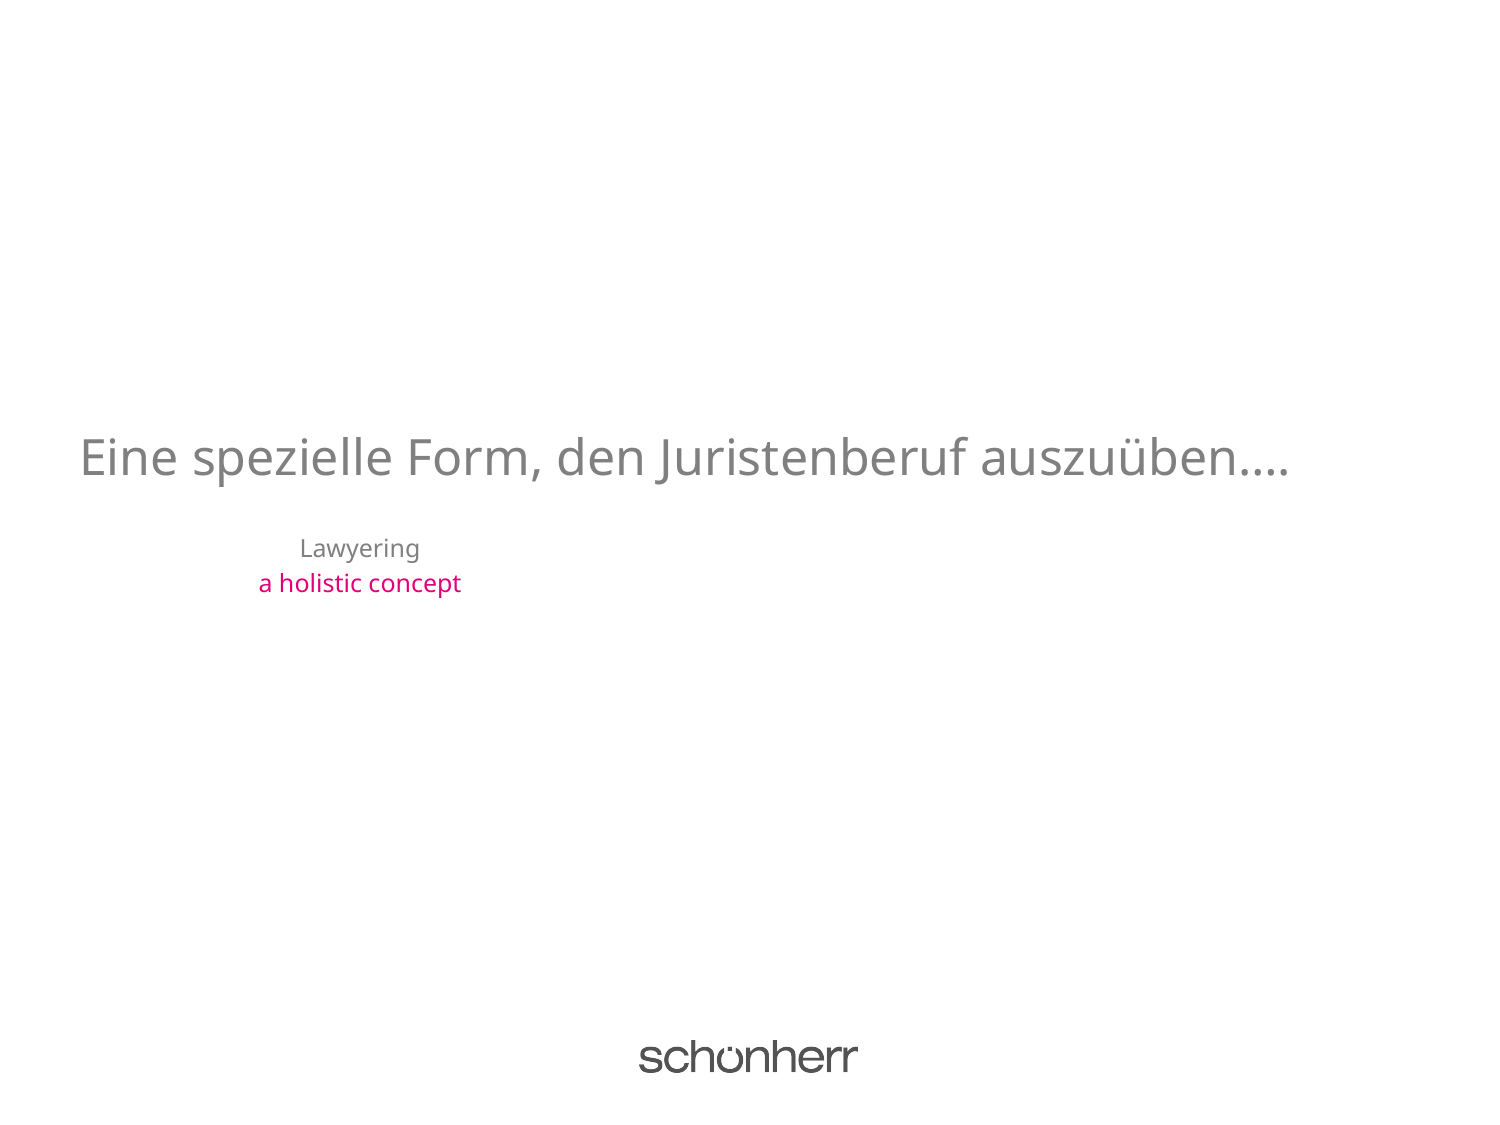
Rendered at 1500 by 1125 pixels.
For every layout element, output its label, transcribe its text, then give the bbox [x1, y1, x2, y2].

list Lawyering a holistic concept [0, 524, 721, 601]
title Eine spezielle Form, den Juristenberuf auszuüben…. [0, 397, 1359, 493]
picture [639, 1040, 858, 1073]
